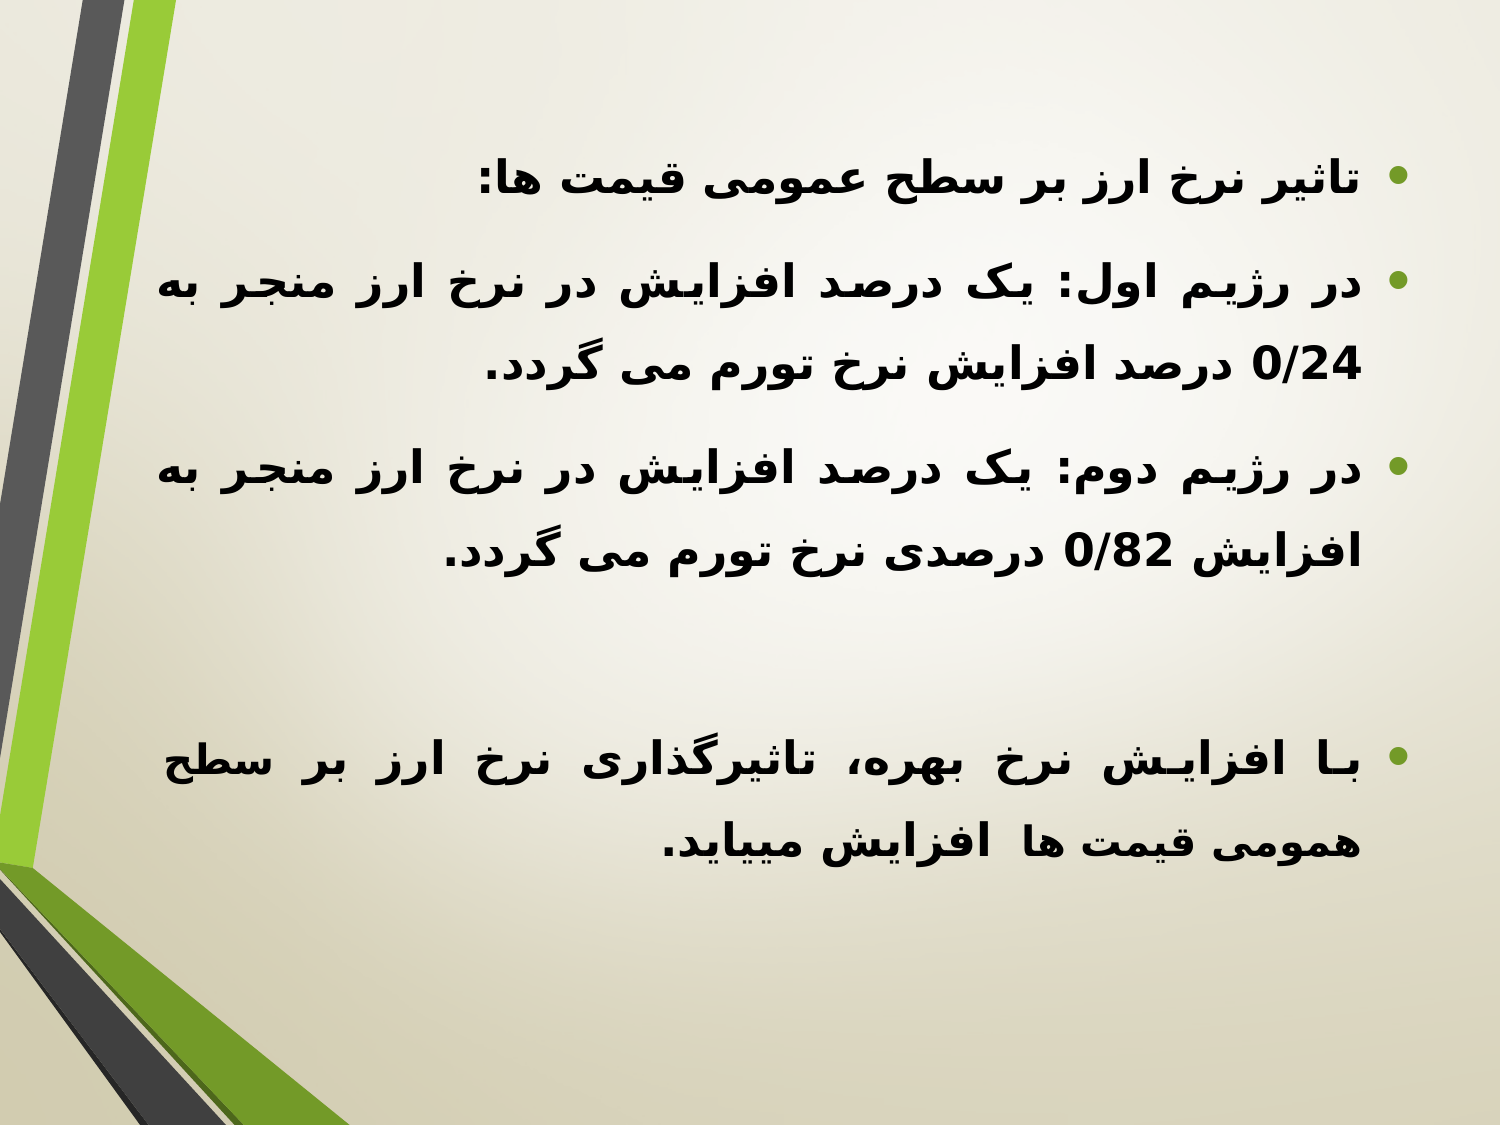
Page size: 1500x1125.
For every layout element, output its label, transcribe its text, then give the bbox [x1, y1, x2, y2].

list تاثیر نرخ ارز بر سطح عمومی قیمت ها: در رژیم اول: یک درصد افزایش در نرخ ارز منجر به 0/24 درصد افزایش نرخ تورم می گردد. در رژیم دوم: یک درصد افزایش در نرخ ارز منجر به افزایش 0/82 درصدی نرخ تورم می گردد. با افزایش نرخ بهره، تاثیرگذاری نرخ ارز بر سطح همومی قیمت ها افزایش می­یاید. [135, 78, 1425, 985]
